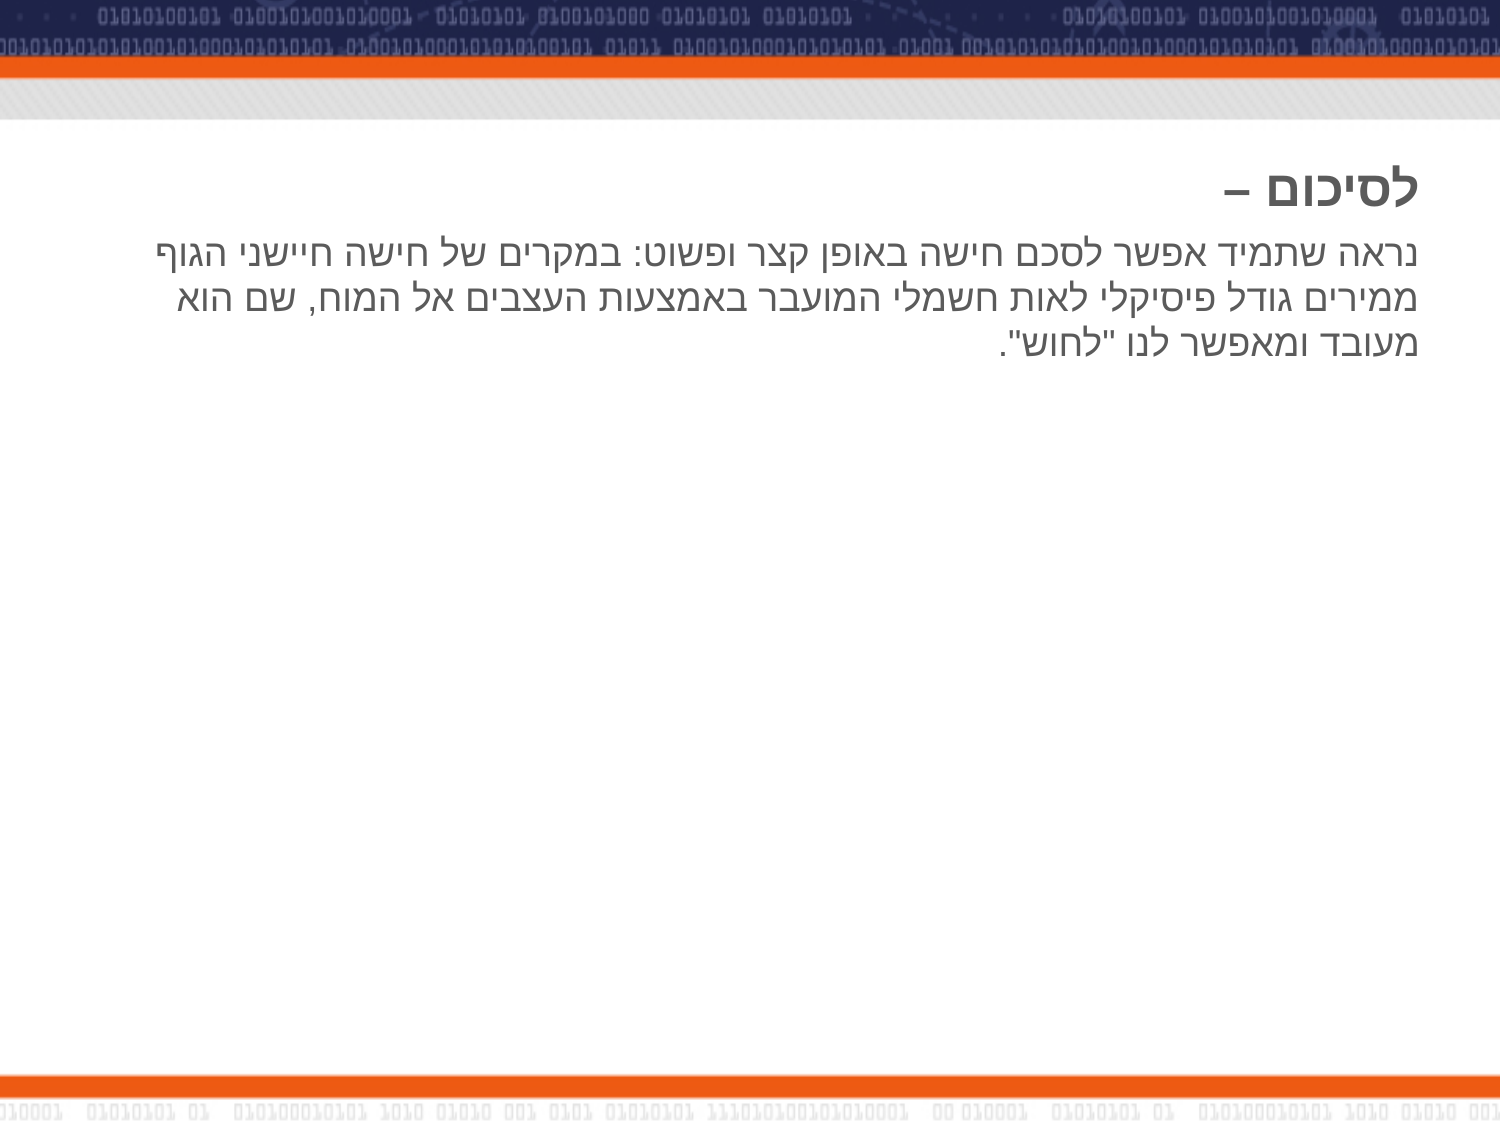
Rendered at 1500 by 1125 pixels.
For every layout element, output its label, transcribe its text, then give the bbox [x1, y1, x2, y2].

text_box נראה שתמיד אפשר לסכם חישה באופן קצר ופשוט: במקרים של חישה חיישני הגוף ממירים גודל פיסיקלי לאות חשמלי המועבר באמצעות העצבים אל המוח, שם הוא מעובד ומאפשר לנו "לחוש". [64, 221, 1436, 372]
text_box לסיכום – [64, 148, 1436, 221]
picture [0, 0, 1500, 1125]
